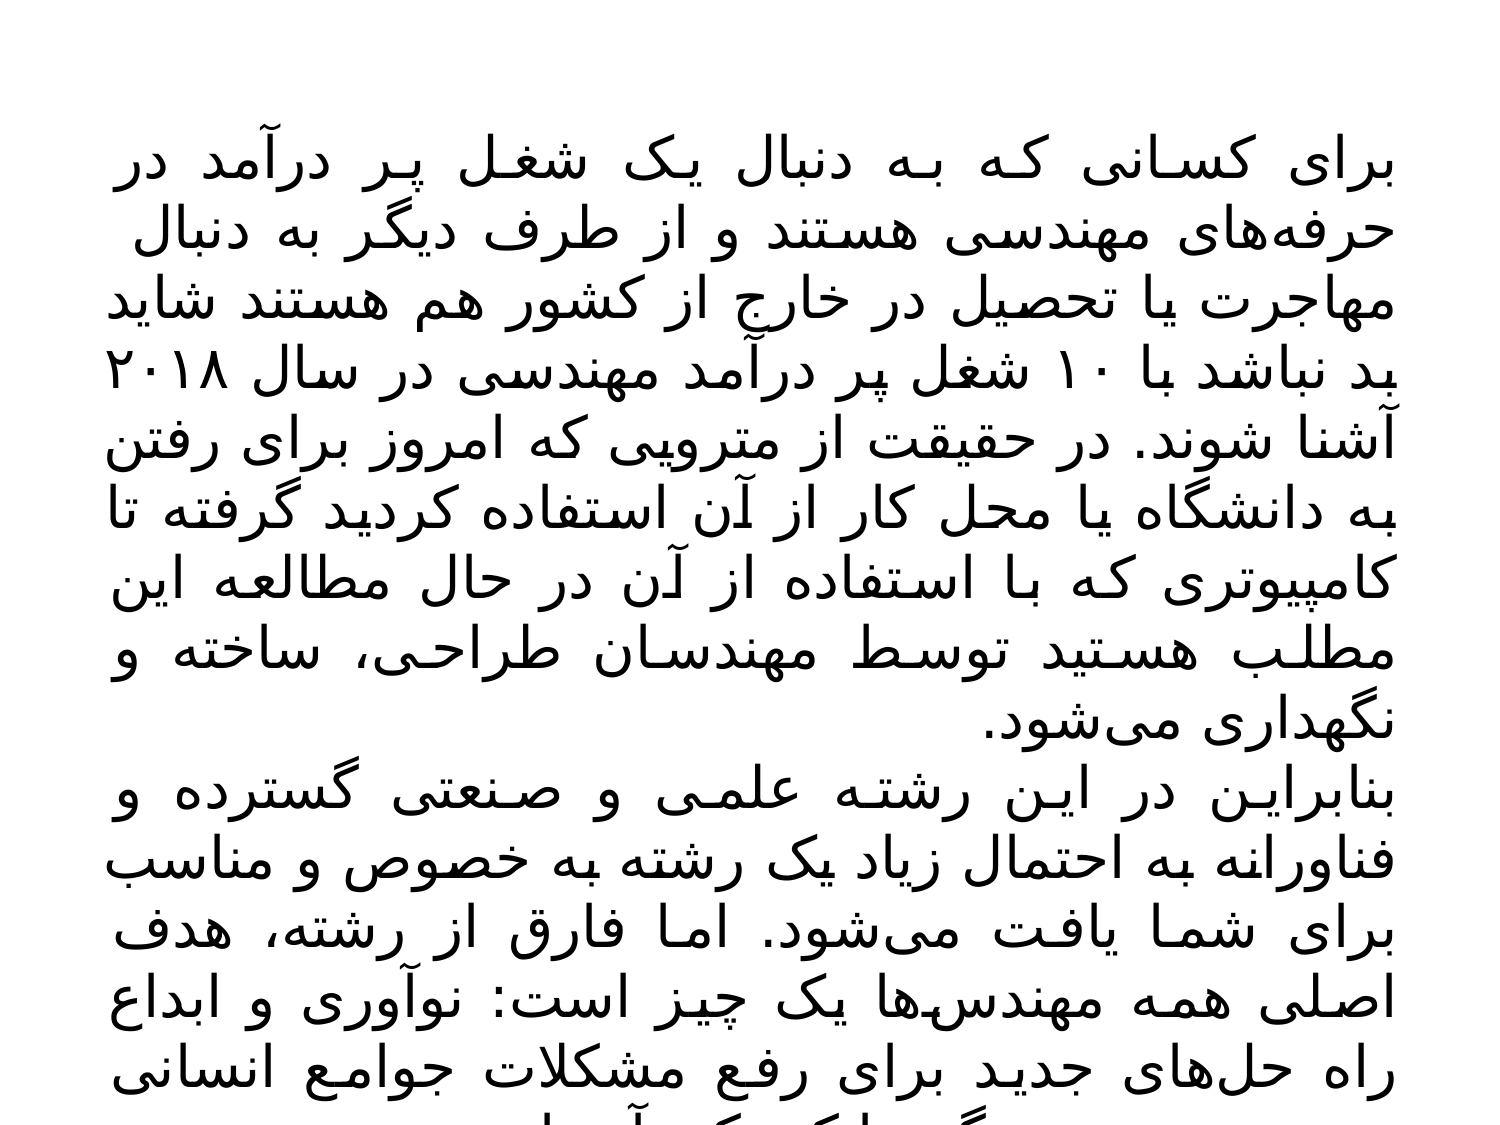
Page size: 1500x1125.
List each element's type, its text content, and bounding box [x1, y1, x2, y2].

text_box برای کسانی که به دنبال یک شغل پر درآمد در حرفه‌های مهندسی هستند و از طرف دیگر به دنبال مهاجرت یا تحصیل در خارج از کشور هم هستند شاید بد نباشد با ۱۰ شغل پر درآمد مهندسی در سال ۲۰۱۸ آشنا شوند. در حقیقت از مترویی که امروز برای رفتن به دانشگاه یا محل کار از آن استفاده کردید گرفته تا کامپیوتری که با استفاده از آن در حال مطالعه این مطلب هستید توسط مهندسان طراحی، ساخته و نگهداری می‌شود. بنابراین در این رشته علمی و صنعتی گسترده و فناورانه به احتمال زیاد یک رشته به خصوص و مناسب برای شما یافت می‌شود. اما فارق از رشته، هدف اصلی همه مهندس‌ها یک چیز است: نوآوری و ابداع راه حل‌های جدید برای رفع مشکلات جوامع انسانی بدون توجه به بزرگی یا کوچکی آن‌ها. [87, 112, 1413, 1125]
